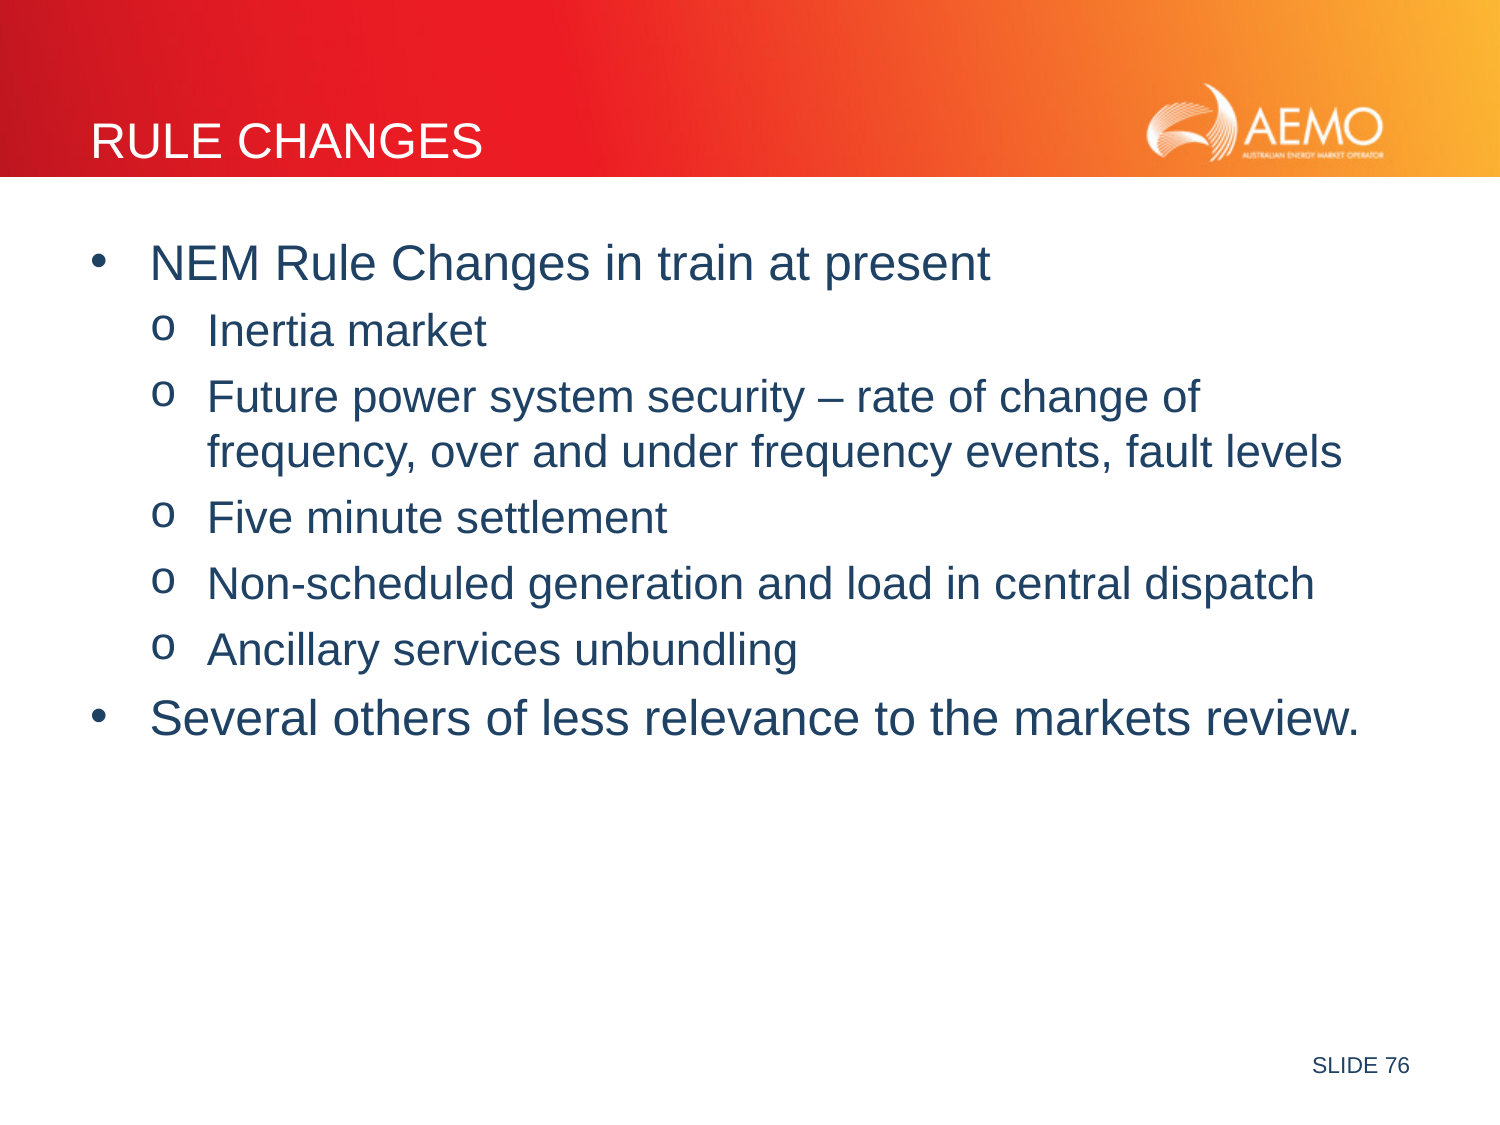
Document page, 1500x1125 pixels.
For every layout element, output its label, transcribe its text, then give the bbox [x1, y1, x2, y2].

picture [0, 0, 1500, 177]
title Rule changes [75, 35, 1114, 176]
list NEM Rule Changes in train at present Inertia market Future power system security – rate of change of frequency, over and under frequency events, fault levels Five minute settlement Non-scheduled generation and load in central dispatch Ancillary services unbundling Several others of less relevance to the markets review. [75, 222, 1425, 1005]
